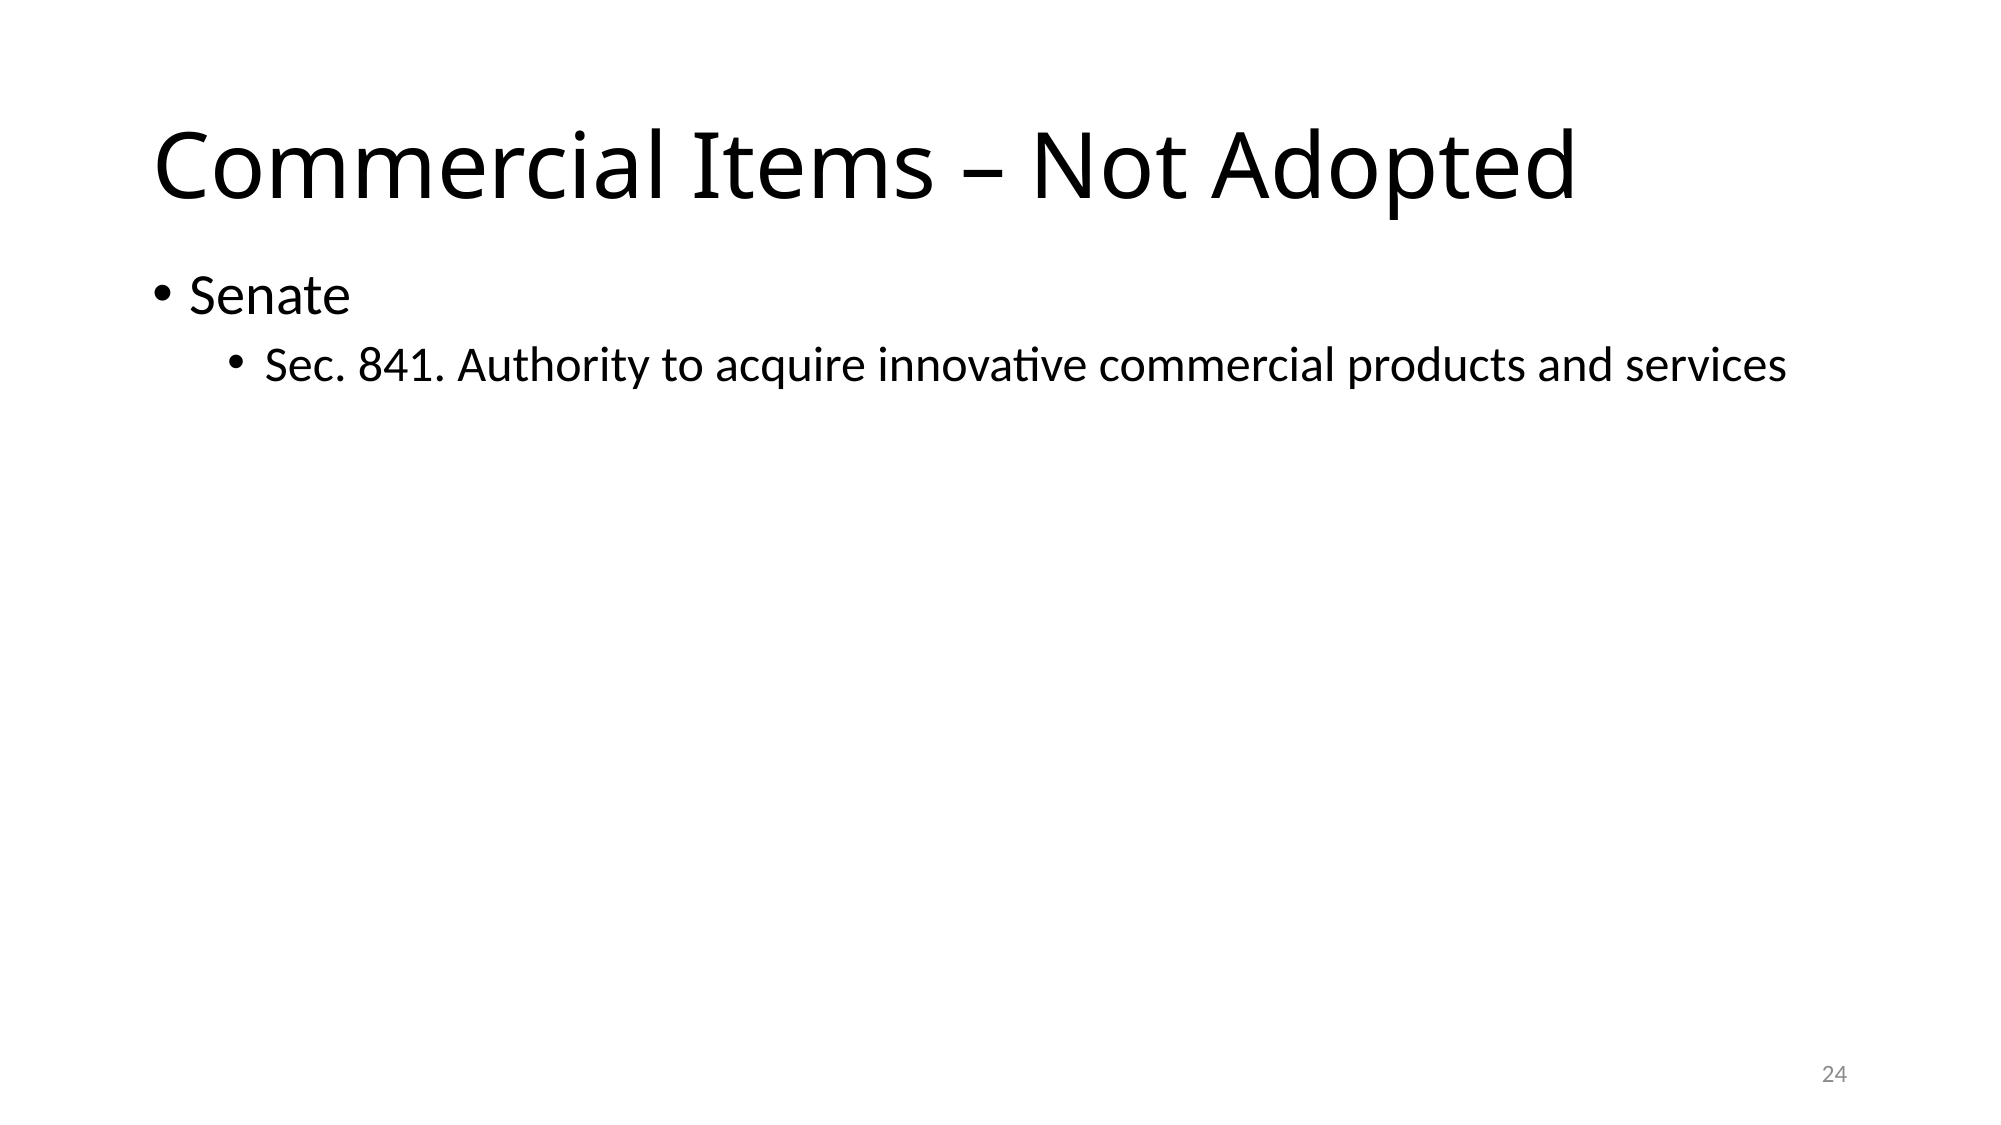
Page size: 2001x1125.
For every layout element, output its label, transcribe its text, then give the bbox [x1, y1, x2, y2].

list Senate Sec. 841. Authority to acquire innovative commercial products and services [137, 257, 1863, 1060]
slide_number 24 [1412, 1042, 1863, 1103]
title Commercial Items – Not Adopted [137, 59, 1863, 257]
